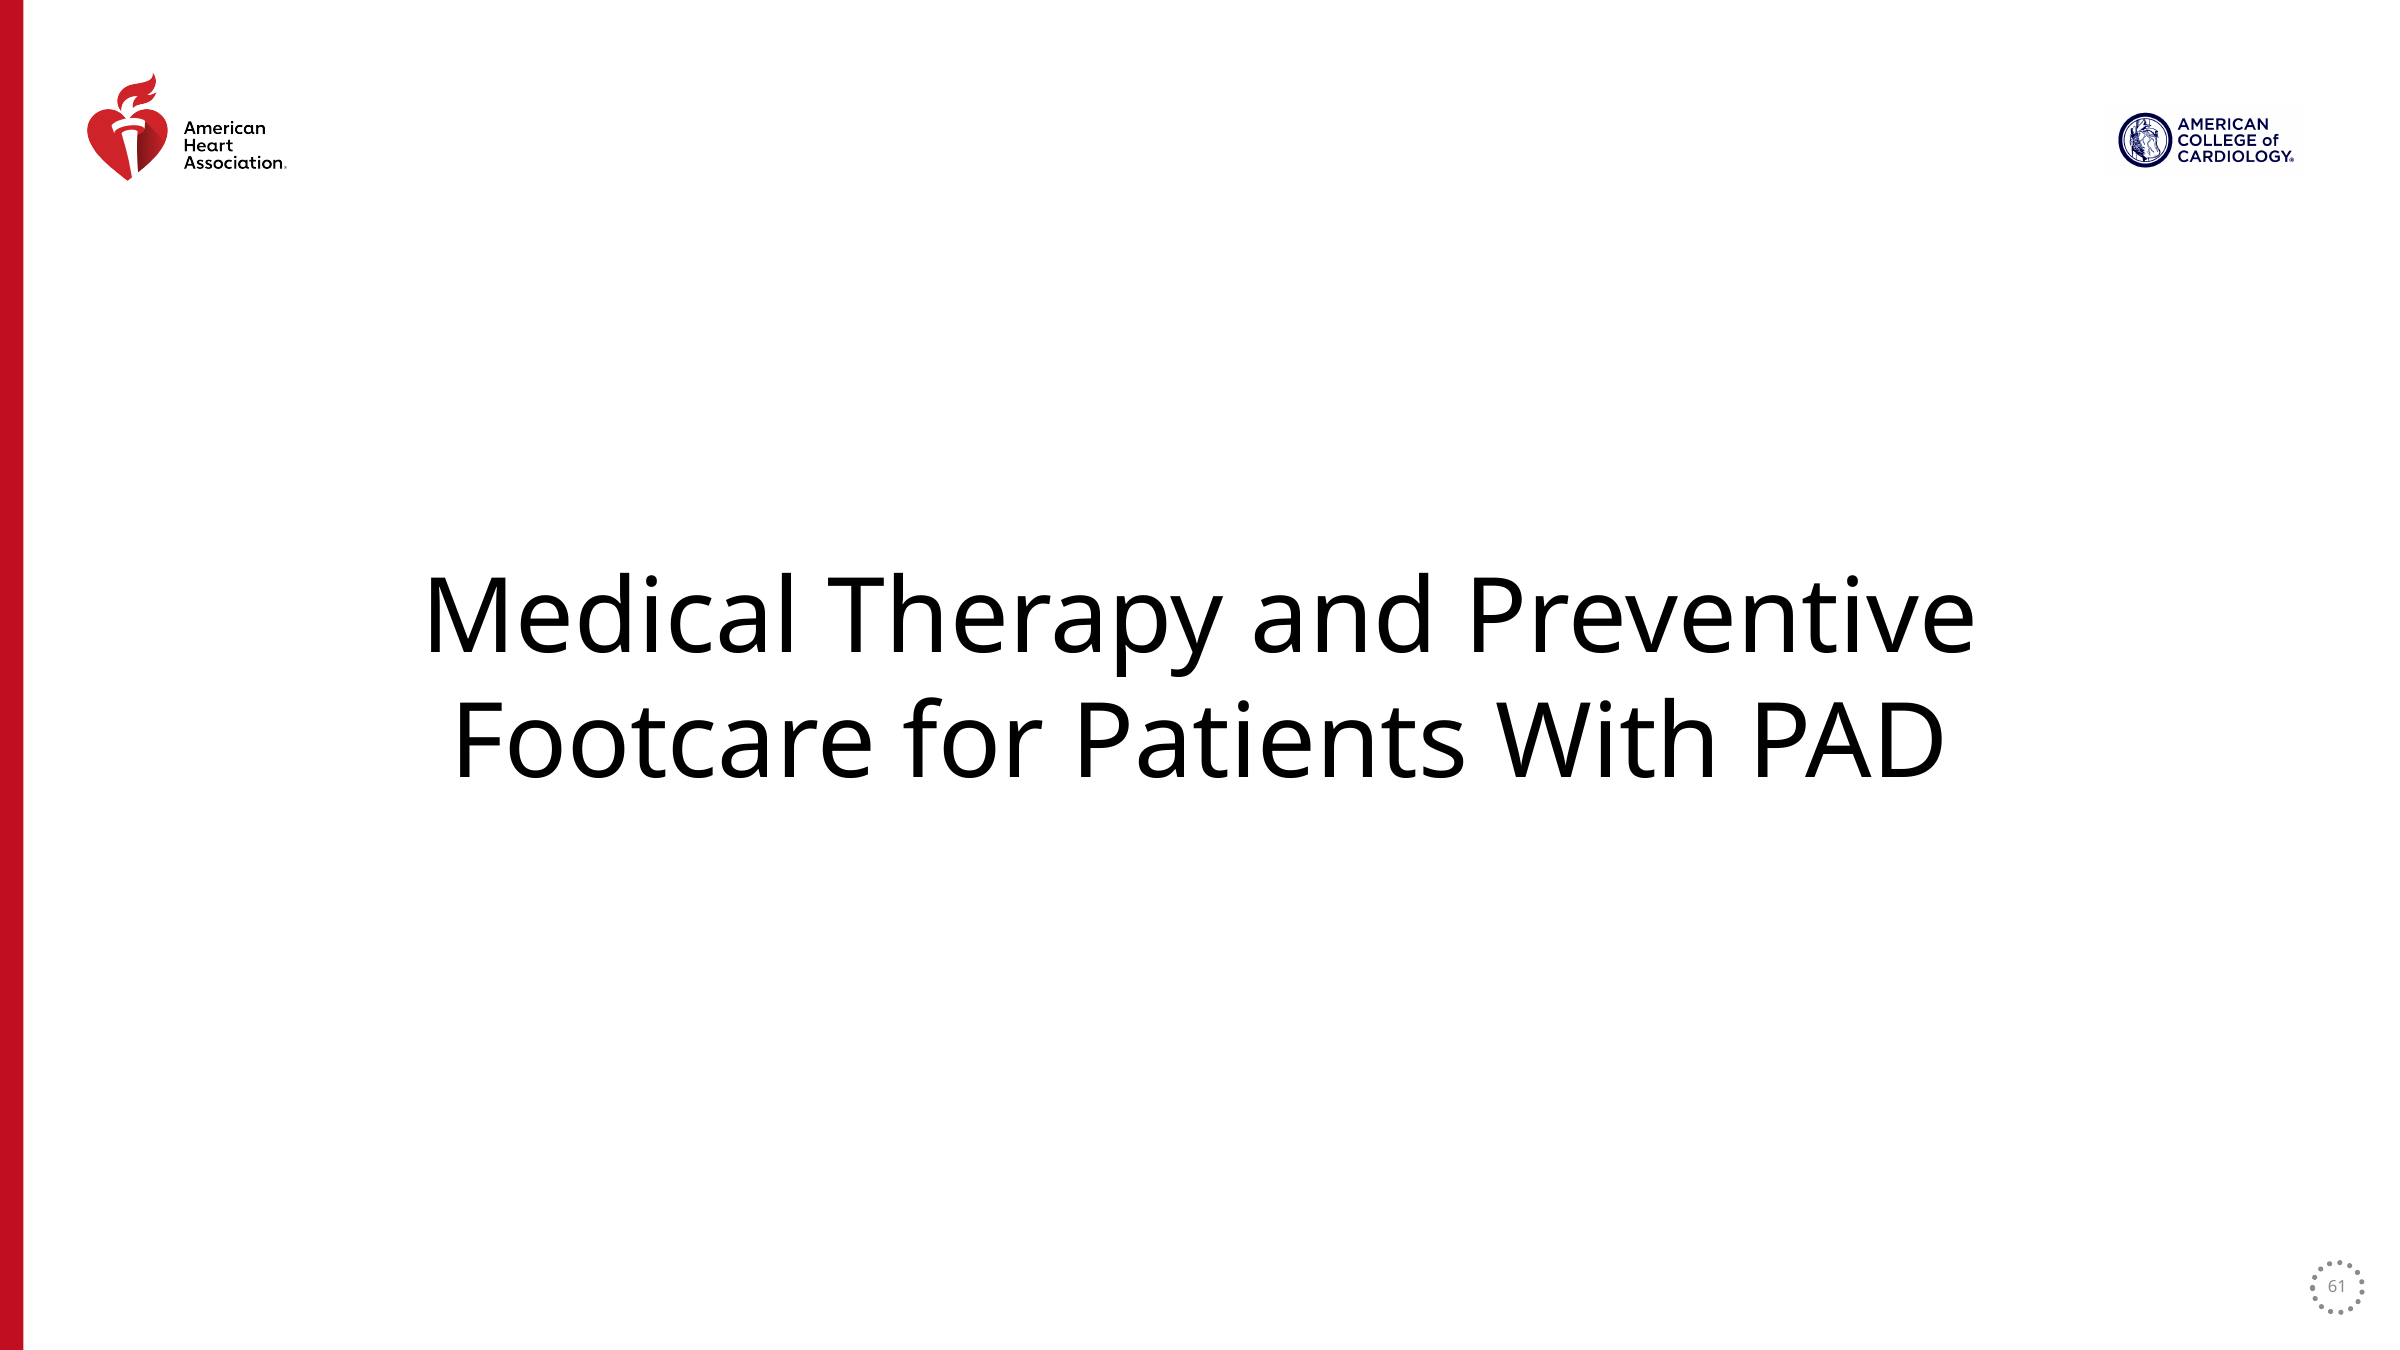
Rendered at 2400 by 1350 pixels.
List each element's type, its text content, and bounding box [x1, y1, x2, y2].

picture [87, 72, 287, 181]
text_box Medical Therapy and Preventive Footcare for Patients With PAD [355, 541, 2044, 806]
slide_number 61 [2301, 1251, 2374, 1324]
picture [2104, 99, 2307, 181]
